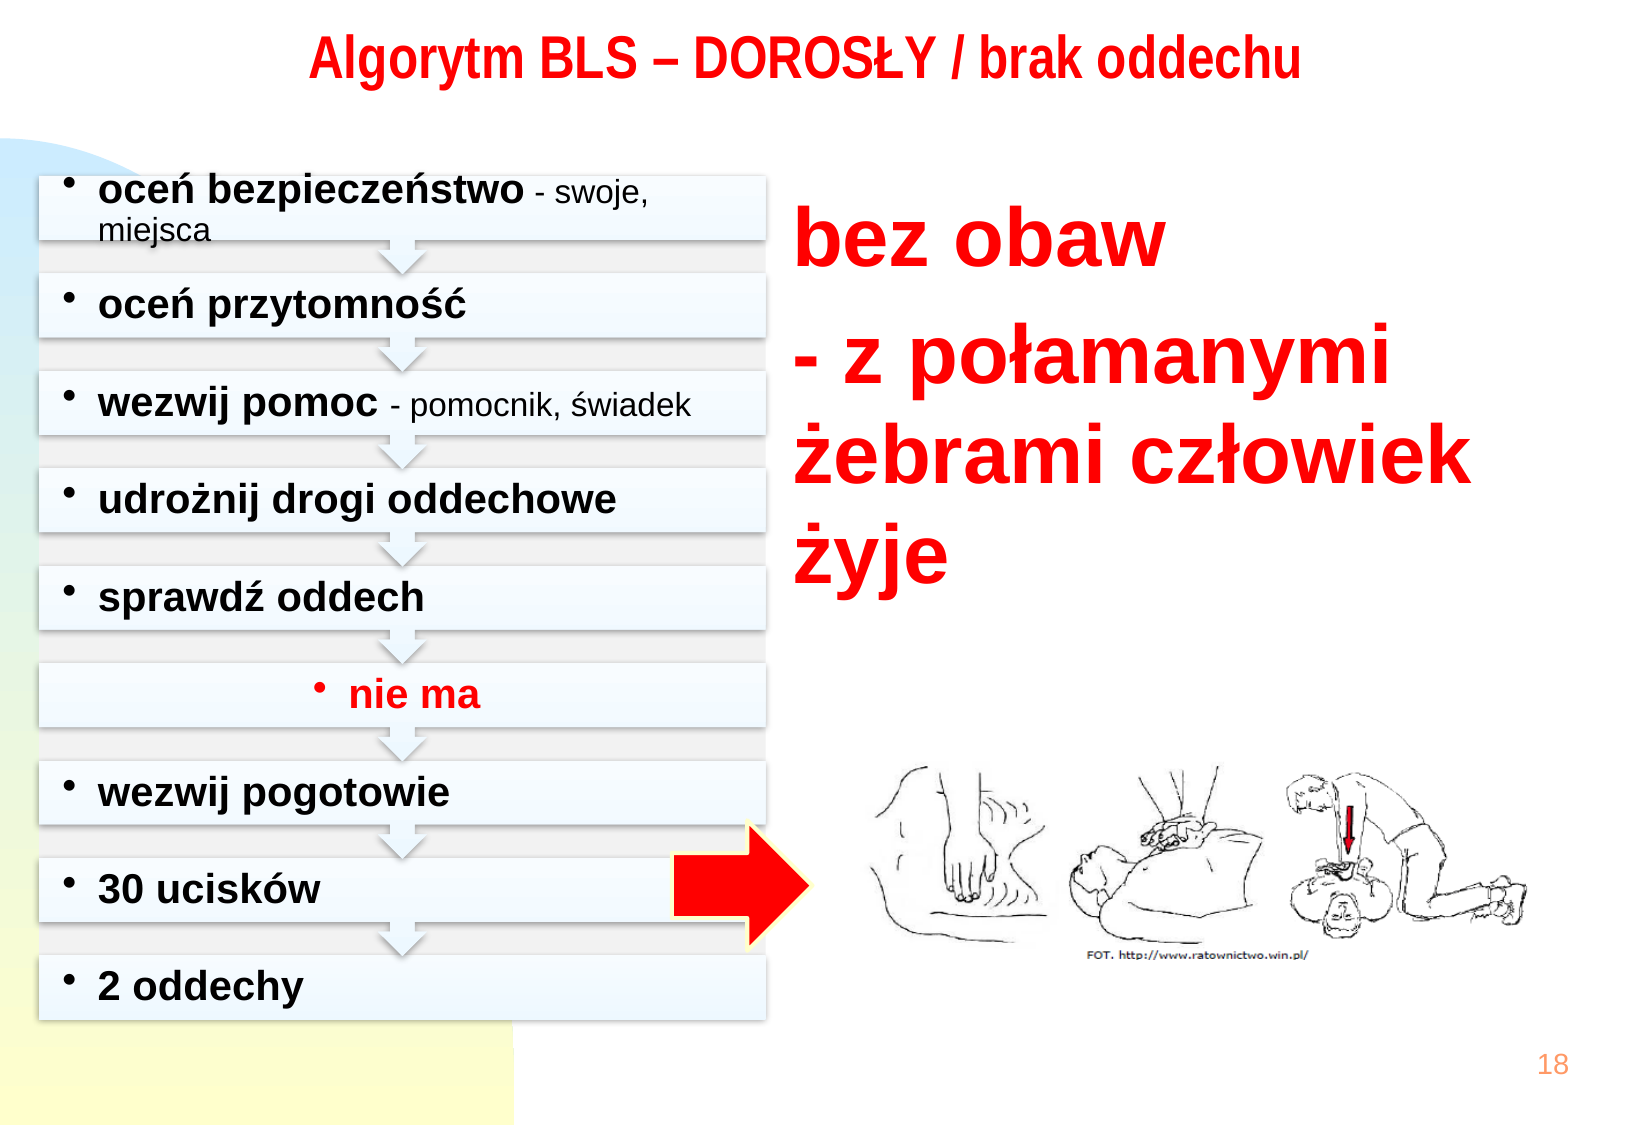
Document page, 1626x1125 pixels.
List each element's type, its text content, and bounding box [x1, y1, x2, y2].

title Algorytm BLS – DOROSŁY / brak oddechu [80, 0, 1544, 199]
text_box bez obaw - z połamanymi żebrami człowiek żyje [777, 175, 1625, 608]
slide_number 18 [1245, 1024, 1585, 1101]
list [847, 749, 1541, 961]
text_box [38, 175, 766, 1020]
text_box [769, 839, 815, 932]
